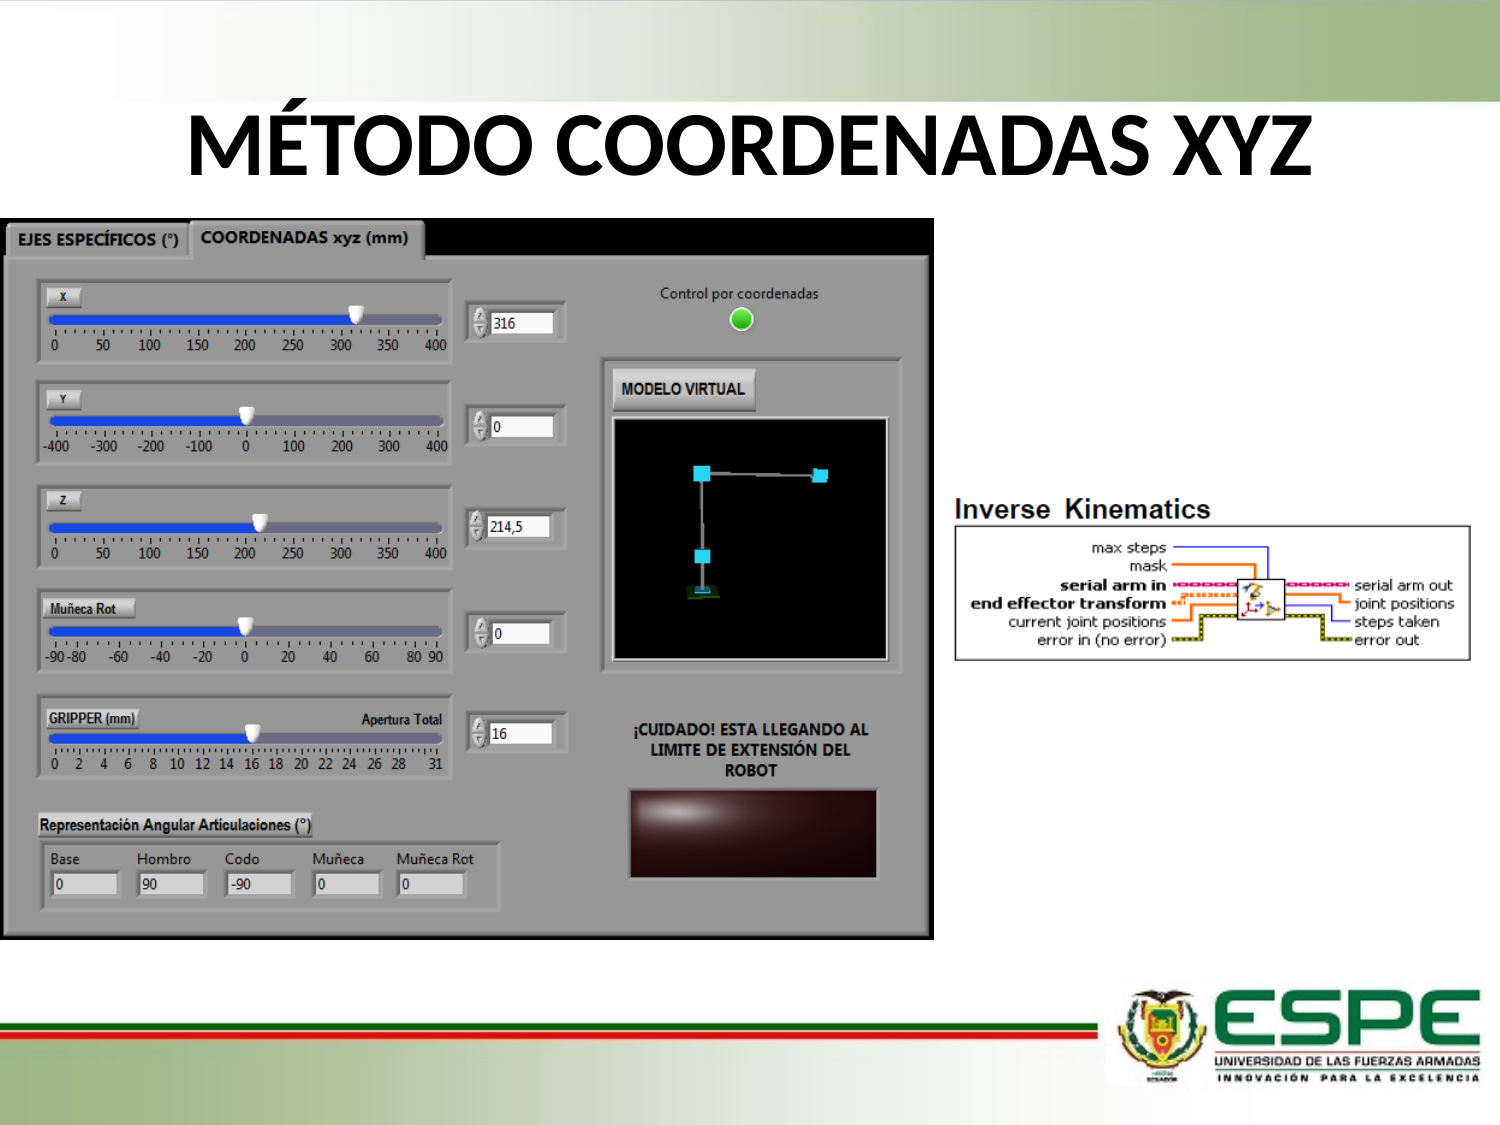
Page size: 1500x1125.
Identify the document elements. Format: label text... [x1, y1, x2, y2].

picture [0, 0, 1500, 1125]
title MÉTODO COORDENADAS XYZ [75, 45, 1425, 233]
